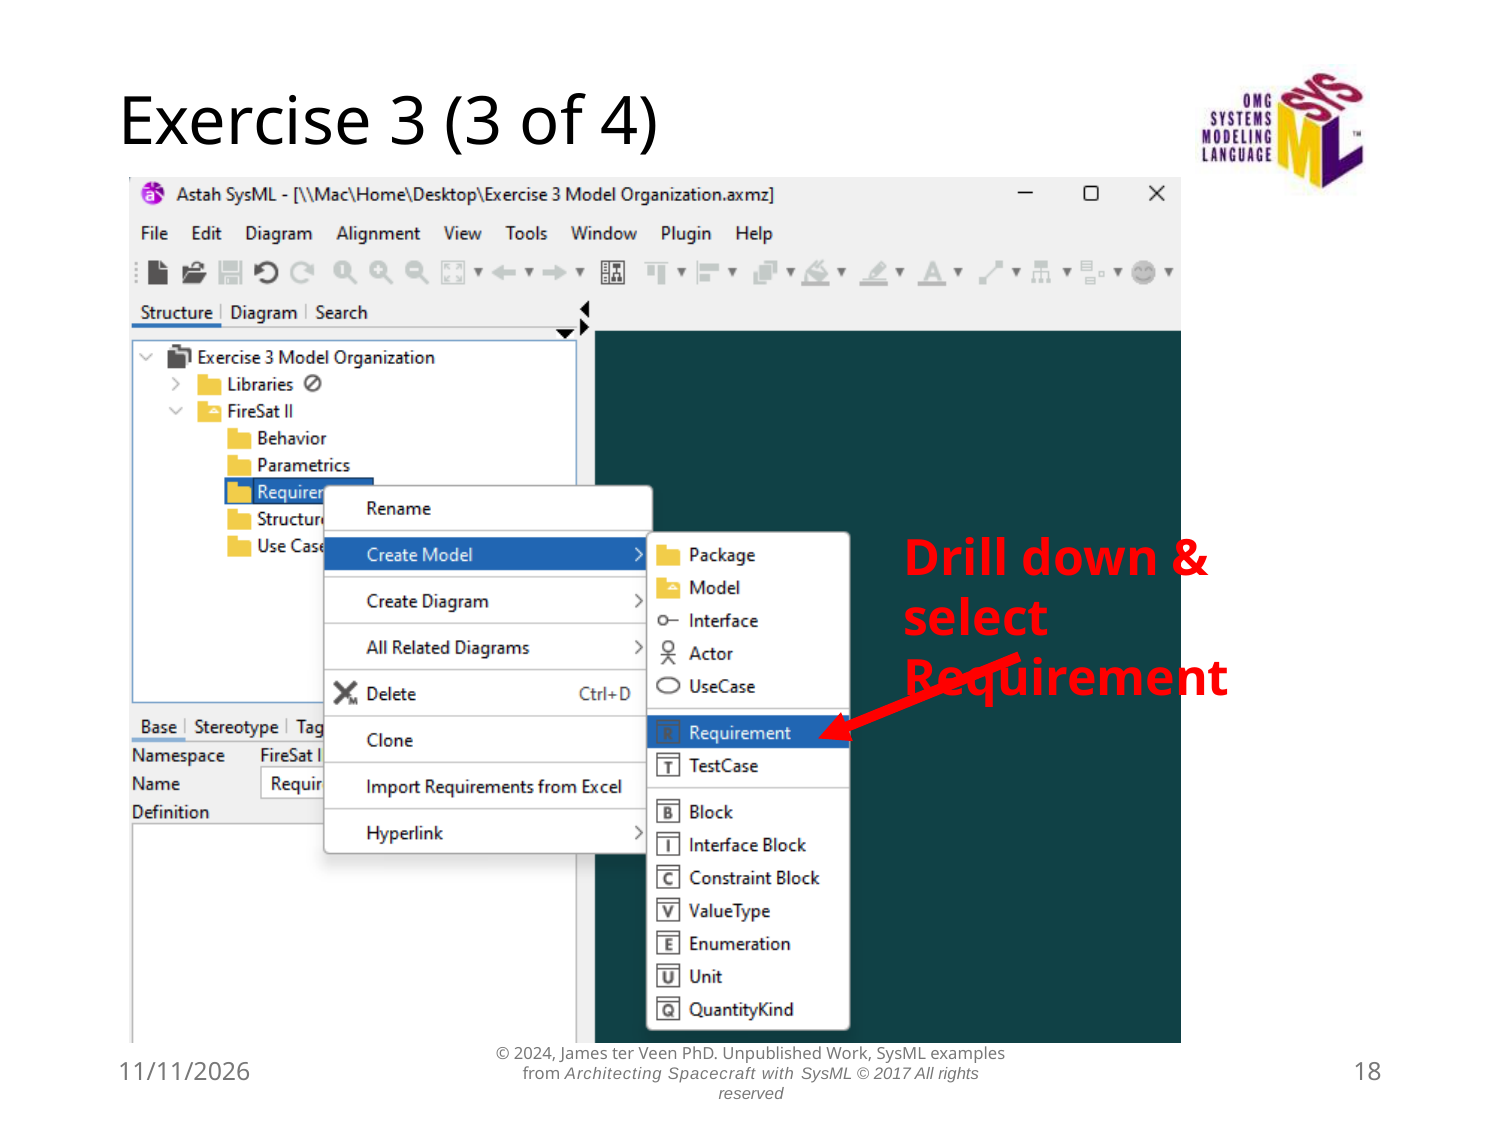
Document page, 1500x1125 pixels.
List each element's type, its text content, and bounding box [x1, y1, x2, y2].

text_box Drill down & select Requirement [1182, 517, 1371, 713]
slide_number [103, 1042, 441, 1103]
slide_number 18 [1059, 1042, 1397, 1103]
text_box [817, 655, 1020, 739]
title Exercise 3 (3 of 4) [103, 59, 1397, 186]
picture [128, 176, 1182, 1044]
picture [1195, 186, 1370, 197]
footer © 2024, James ter Veen PhD. Unpublished Work, SysML examples from Architecting Spacecraft with SysML © 2017 All rights reserved [474, 1044, 1028, 1103]
